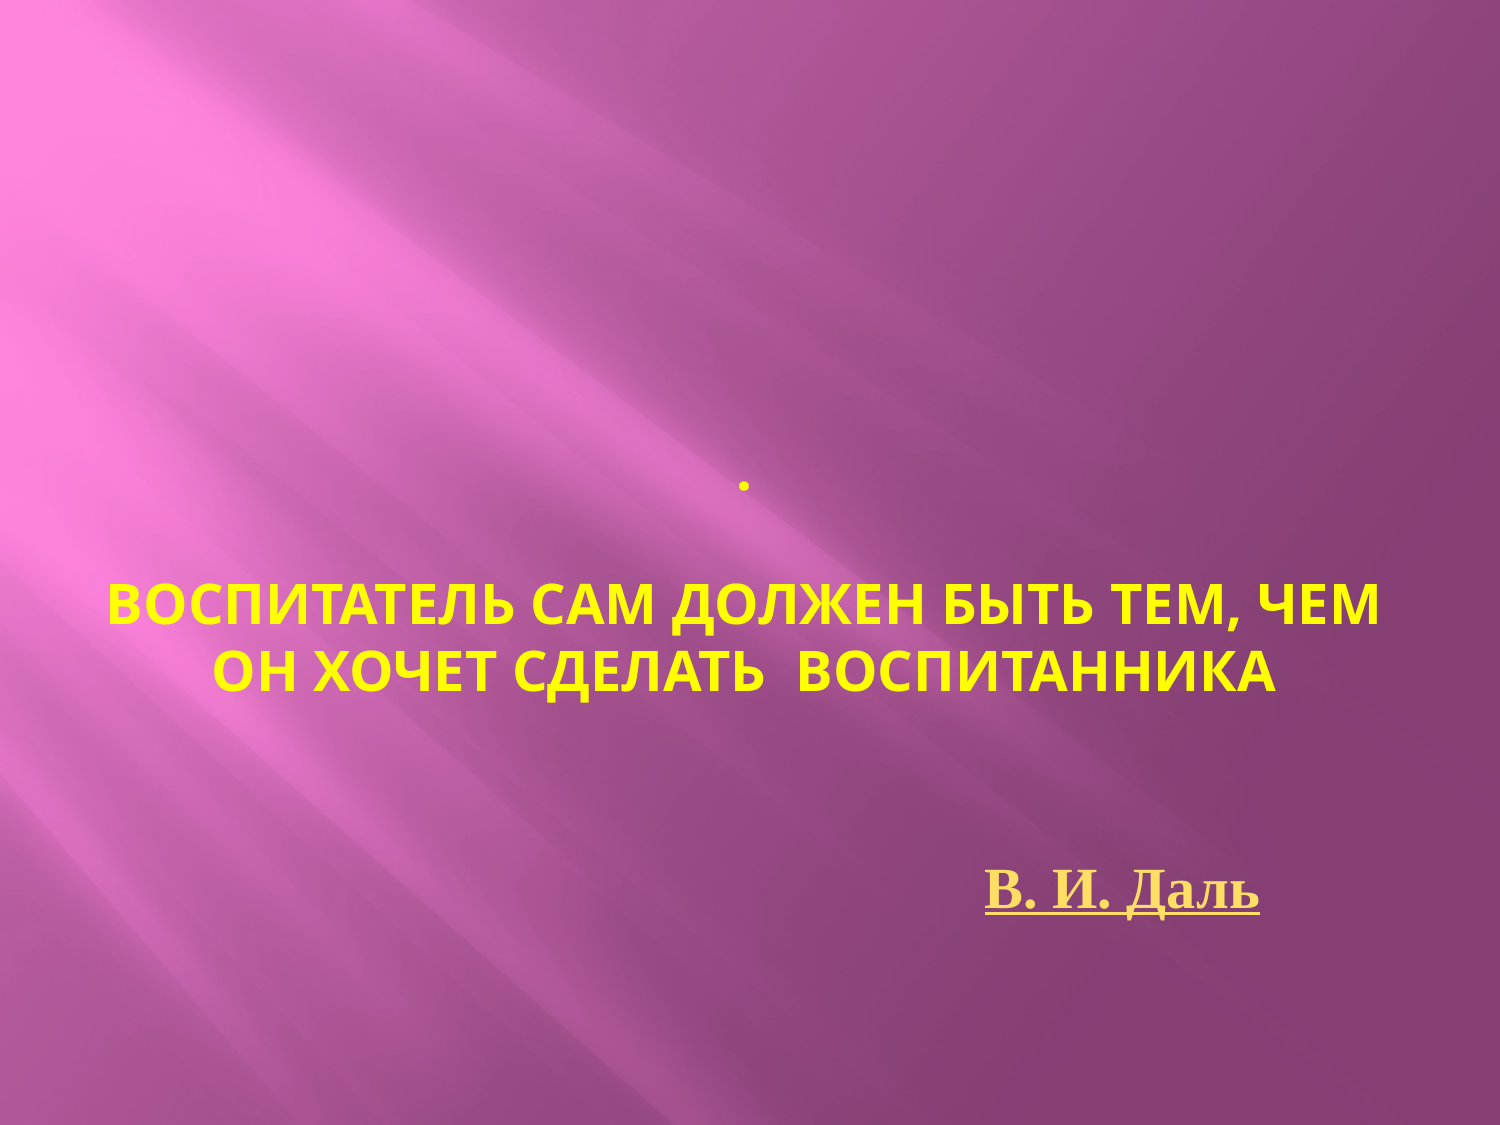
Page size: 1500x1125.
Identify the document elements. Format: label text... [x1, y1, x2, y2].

subtitle В. И. Даль [225, 679, 1275, 834]
title . Воспитатель сам должен быть тем, чем он хочет сделать воспитанника [69, 224, 1420, 704]
